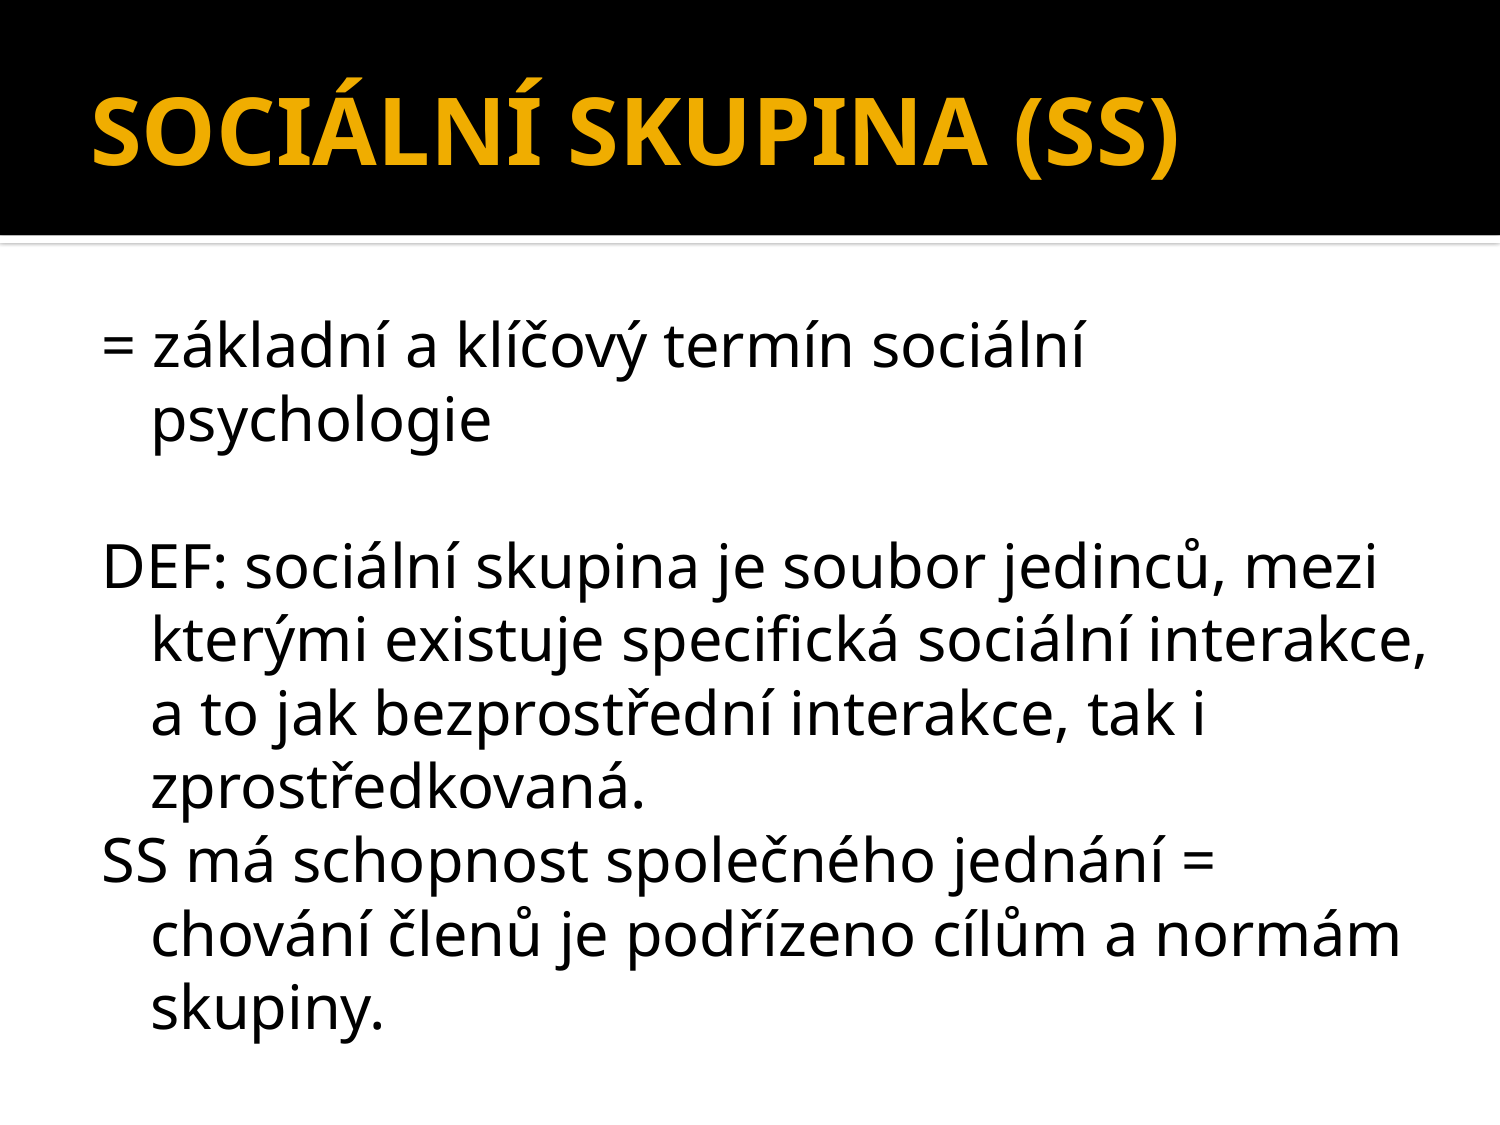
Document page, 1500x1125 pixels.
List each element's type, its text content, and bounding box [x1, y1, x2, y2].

list = základní a klíčový termín sociální psychologie DEF: sociální skupina je soubor jedinců, mezi kterými existuje specifická sociální interakce, a to jak bezprostřední interakce, tak i zprostředkovaná. SS má schopnost společného jednání = chování členů je podřízeno cílům a normám skupiny. [75, 291, 1447, 1050]
title SOCIÁLNÍ SKUPINA (SS) [75, 25, 1425, 231]
